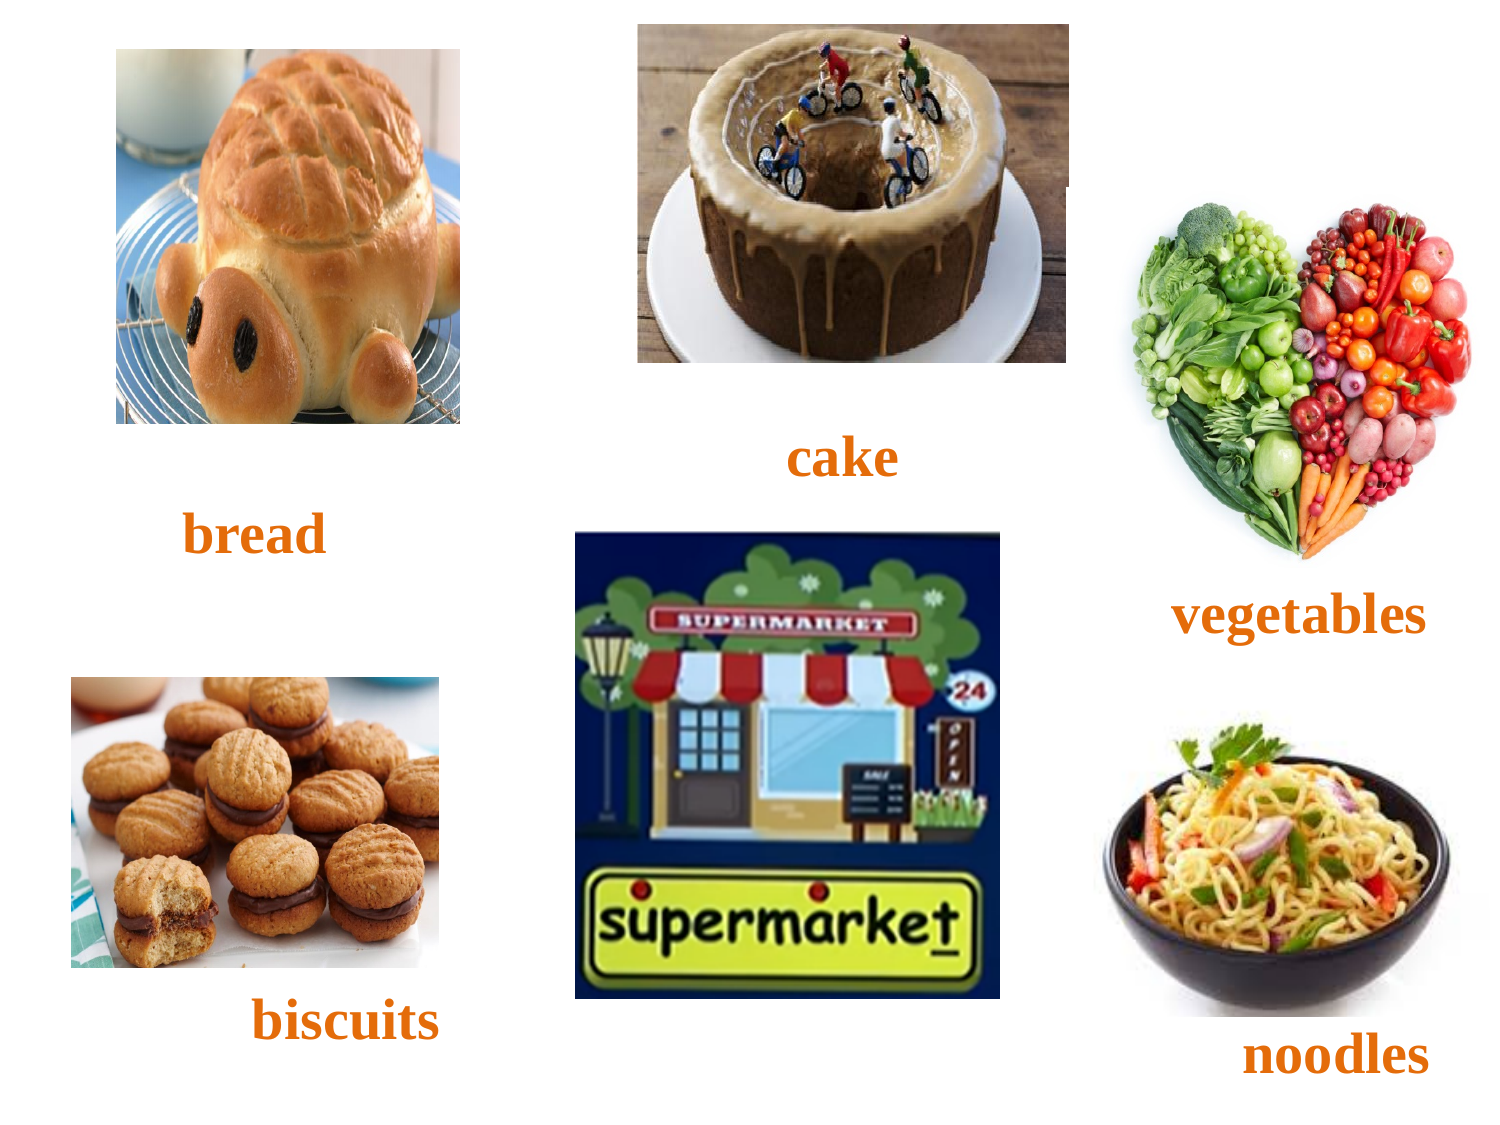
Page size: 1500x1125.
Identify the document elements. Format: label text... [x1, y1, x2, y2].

text_box biscuits [237, 973, 531, 1059]
text_box vegetables [1108, 577, 1491, 653]
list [115, 49, 460, 424]
text_box noodles [1227, 1026, 1451, 1093]
picture [574, 530, 1001, 1000]
picture [1066, 681, 1490, 1017]
picture [637, 24, 1500, 568]
text_box bread [122, 487, 388, 573]
picture [71, 677, 439, 968]
text_box cake [637, 410, 1049, 496]
